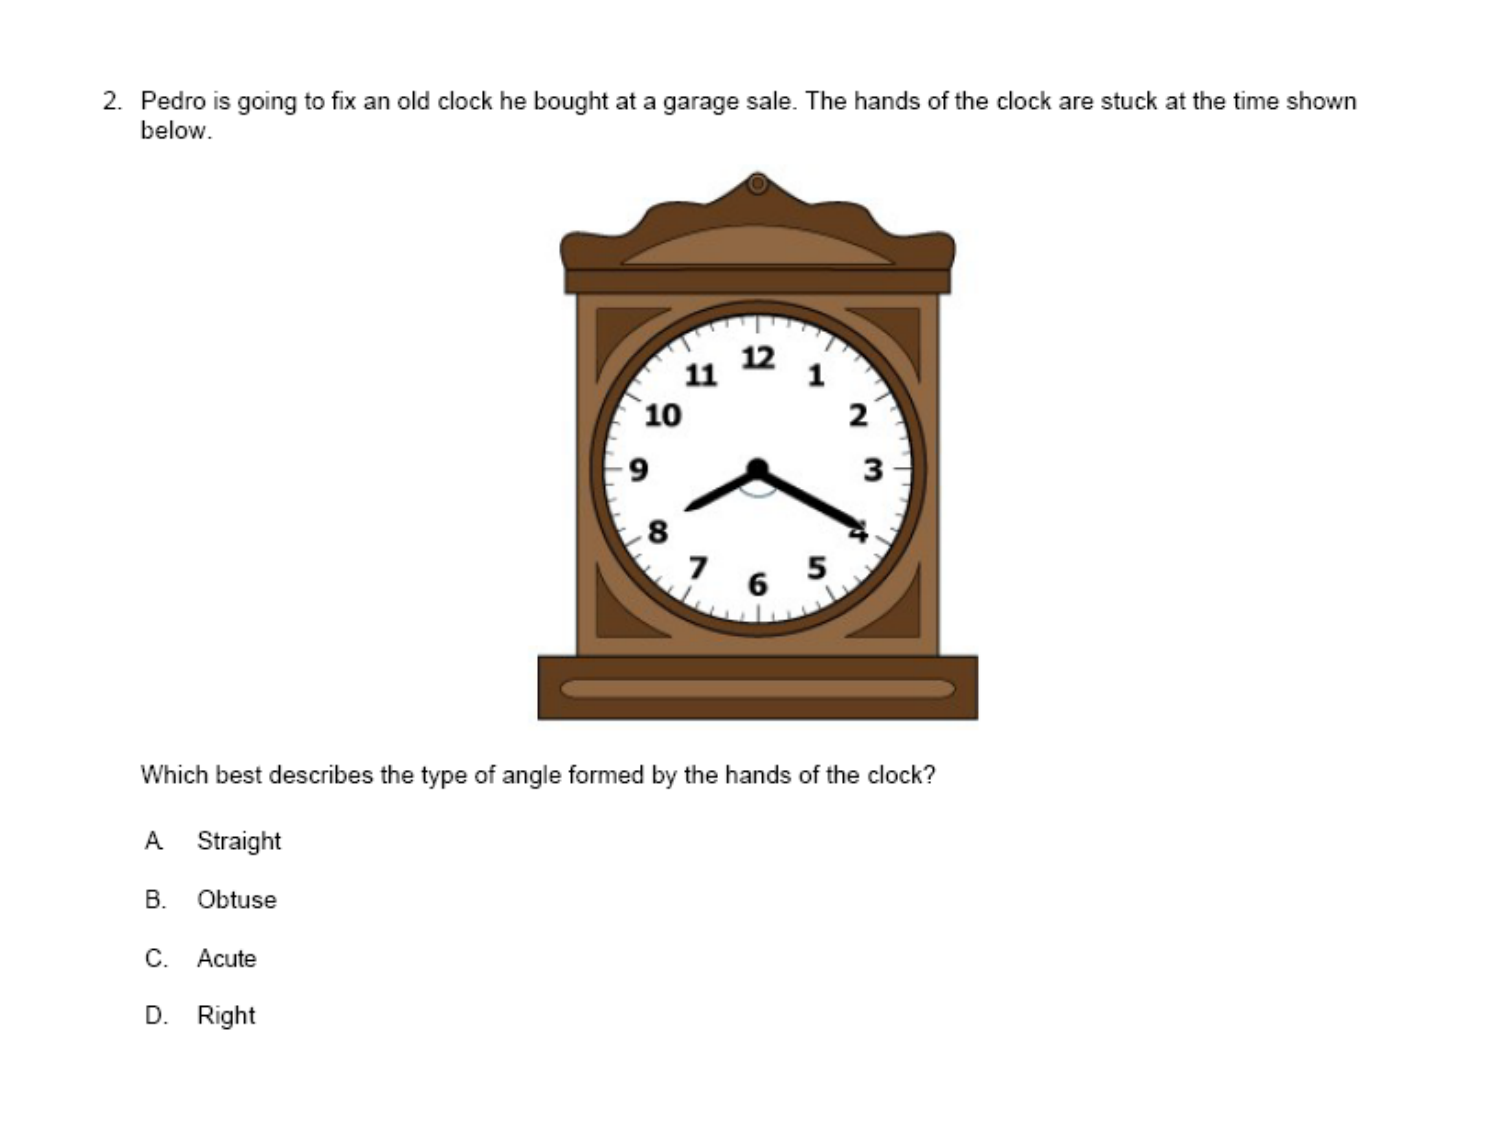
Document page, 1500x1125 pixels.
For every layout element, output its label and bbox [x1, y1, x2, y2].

picture [99, 62, 1438, 1061]
